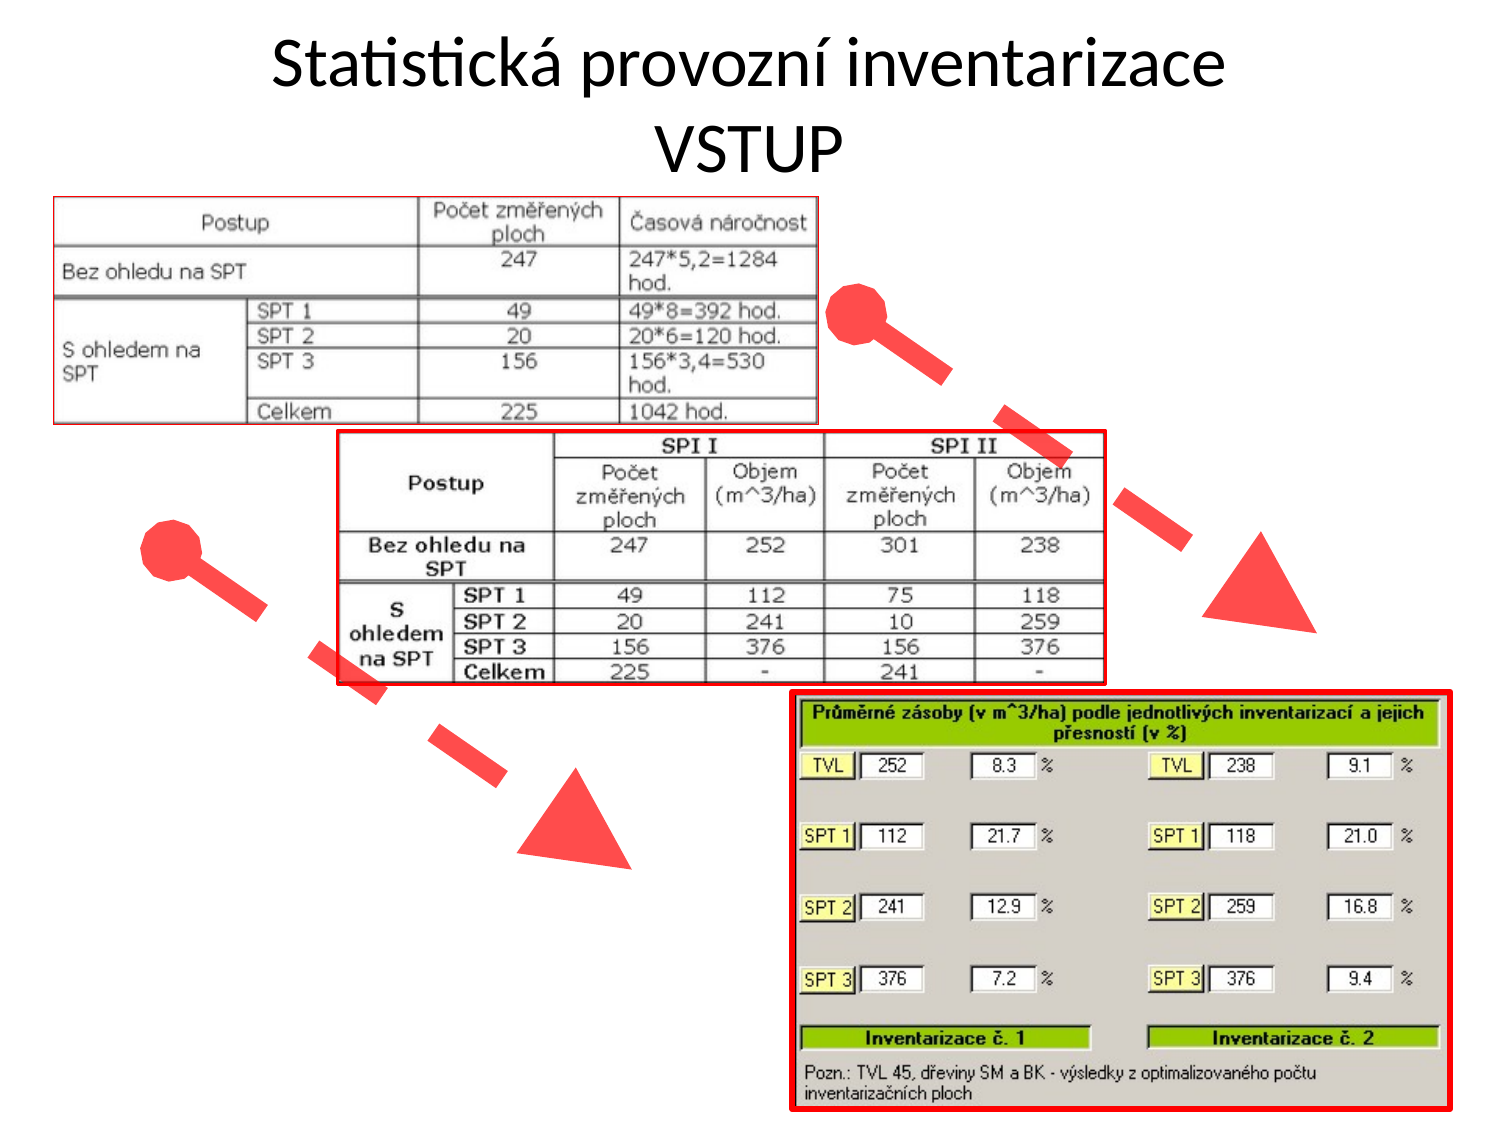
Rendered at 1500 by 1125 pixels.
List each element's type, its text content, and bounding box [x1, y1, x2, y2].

title Statistická provozní inventarizace VSTUP [75, 7, 1425, 195]
picture [795, 694, 1448, 1107]
picture [338, 432, 1105, 683]
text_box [856, 314, 1318, 634]
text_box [170, 550, 633, 870]
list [52, 196, 819, 425]
